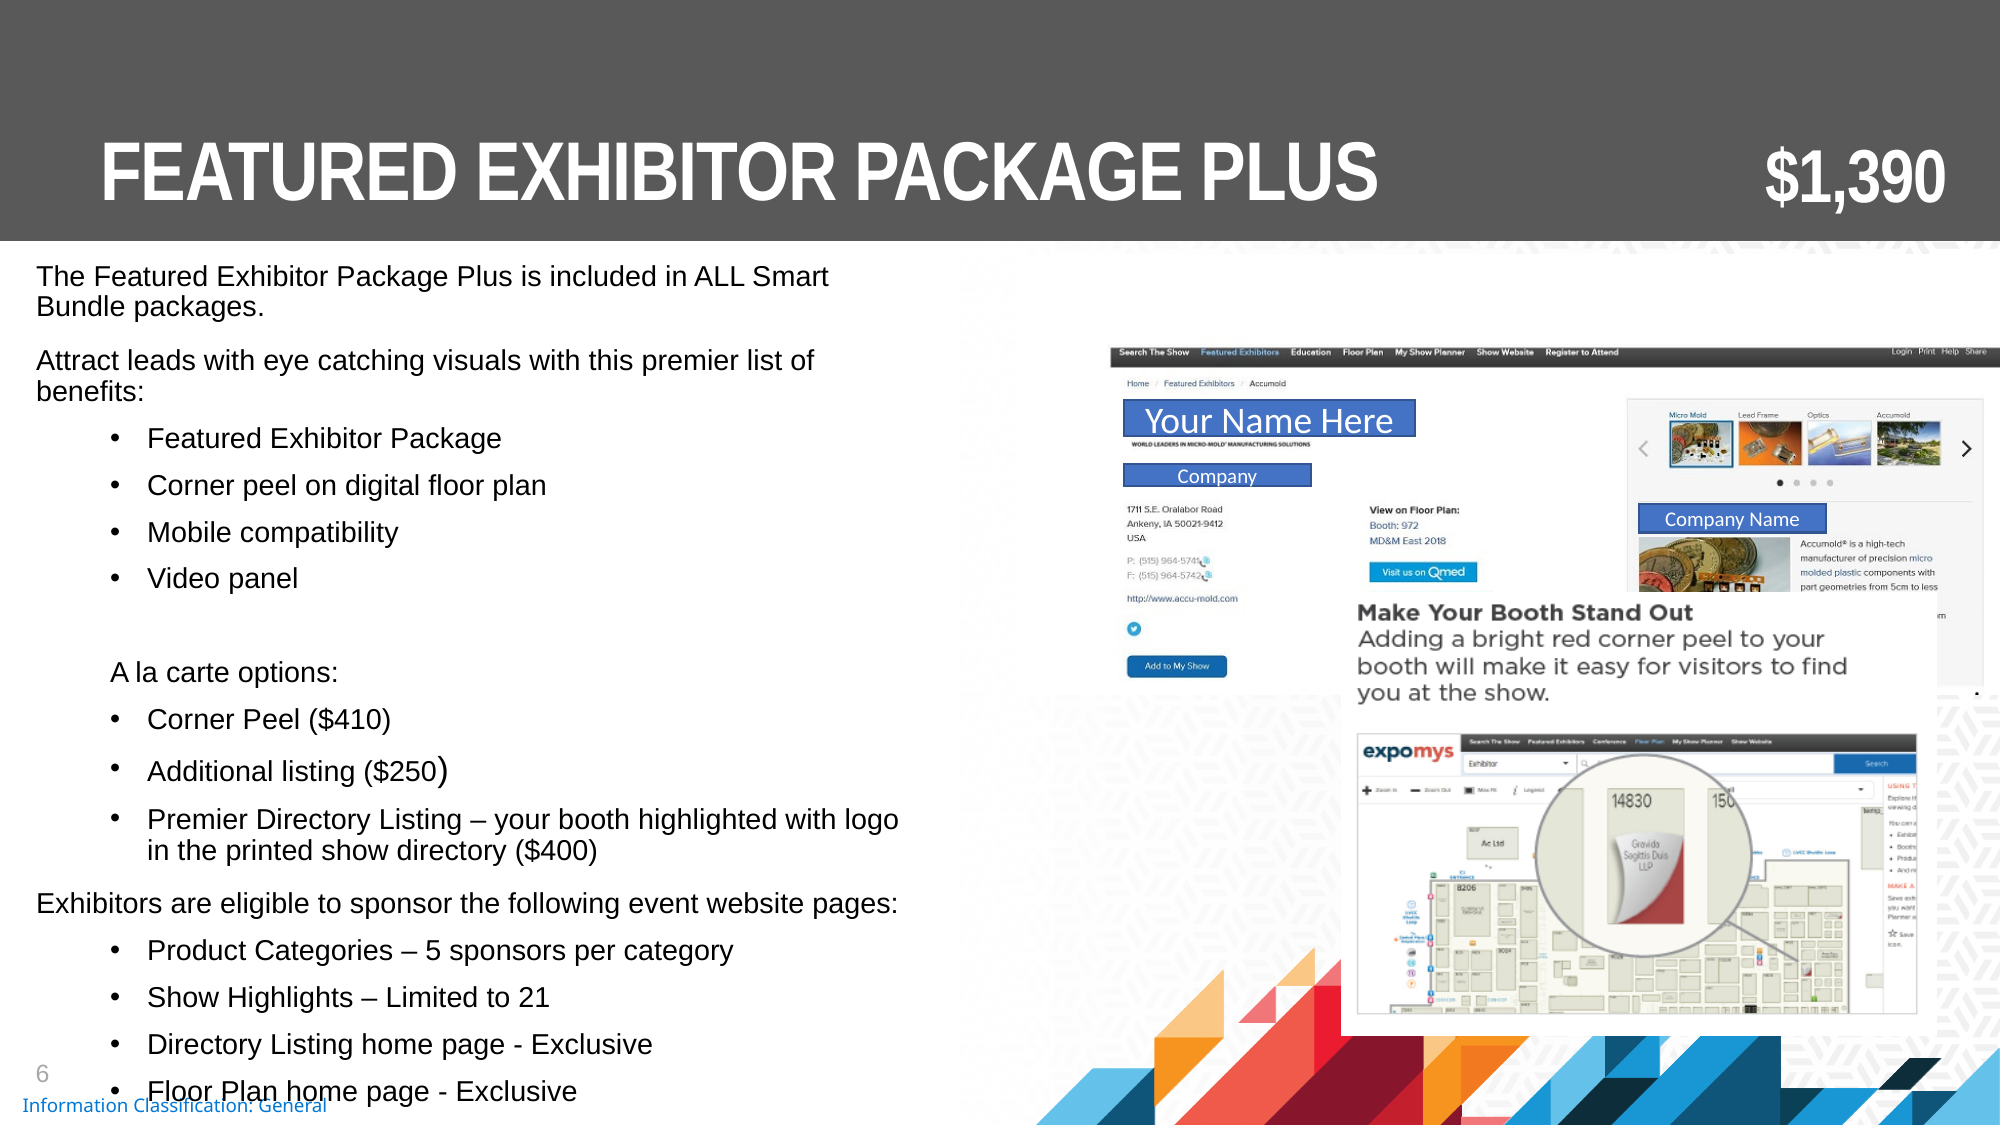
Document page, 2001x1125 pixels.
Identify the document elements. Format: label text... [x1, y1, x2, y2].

picture [1014, 254, 2001, 1125]
list $1,390 [1184, 130, 1963, 222]
slide_number 6 [20, 1042, 471, 1103]
title FEATURED EXHIBITOR PACKAGE PLUS [85, 20, 1811, 227]
list The Featured Exhibitor Package Plus is included in ALL Smart Bundle packages. Attract leads with eye catching visuals with this premier list of benefits: Featured Exhibitor Package Corner peel on digital floor plan Mobile compatibility Video panel A la carte options: Corner Peel ($410) Additional listing ($250) Premier Directory Listing – your booth highlighted with logo in the printed show directory ($400) Exhibitors are eligible to sponsor the following event website pages: Product Categories – 5 sponsors per category Show Highlights – Limited to 21 Directory Listing home page - Exclusive Floor Plan home page - Exclusive [21, 253, 934, 1125]
